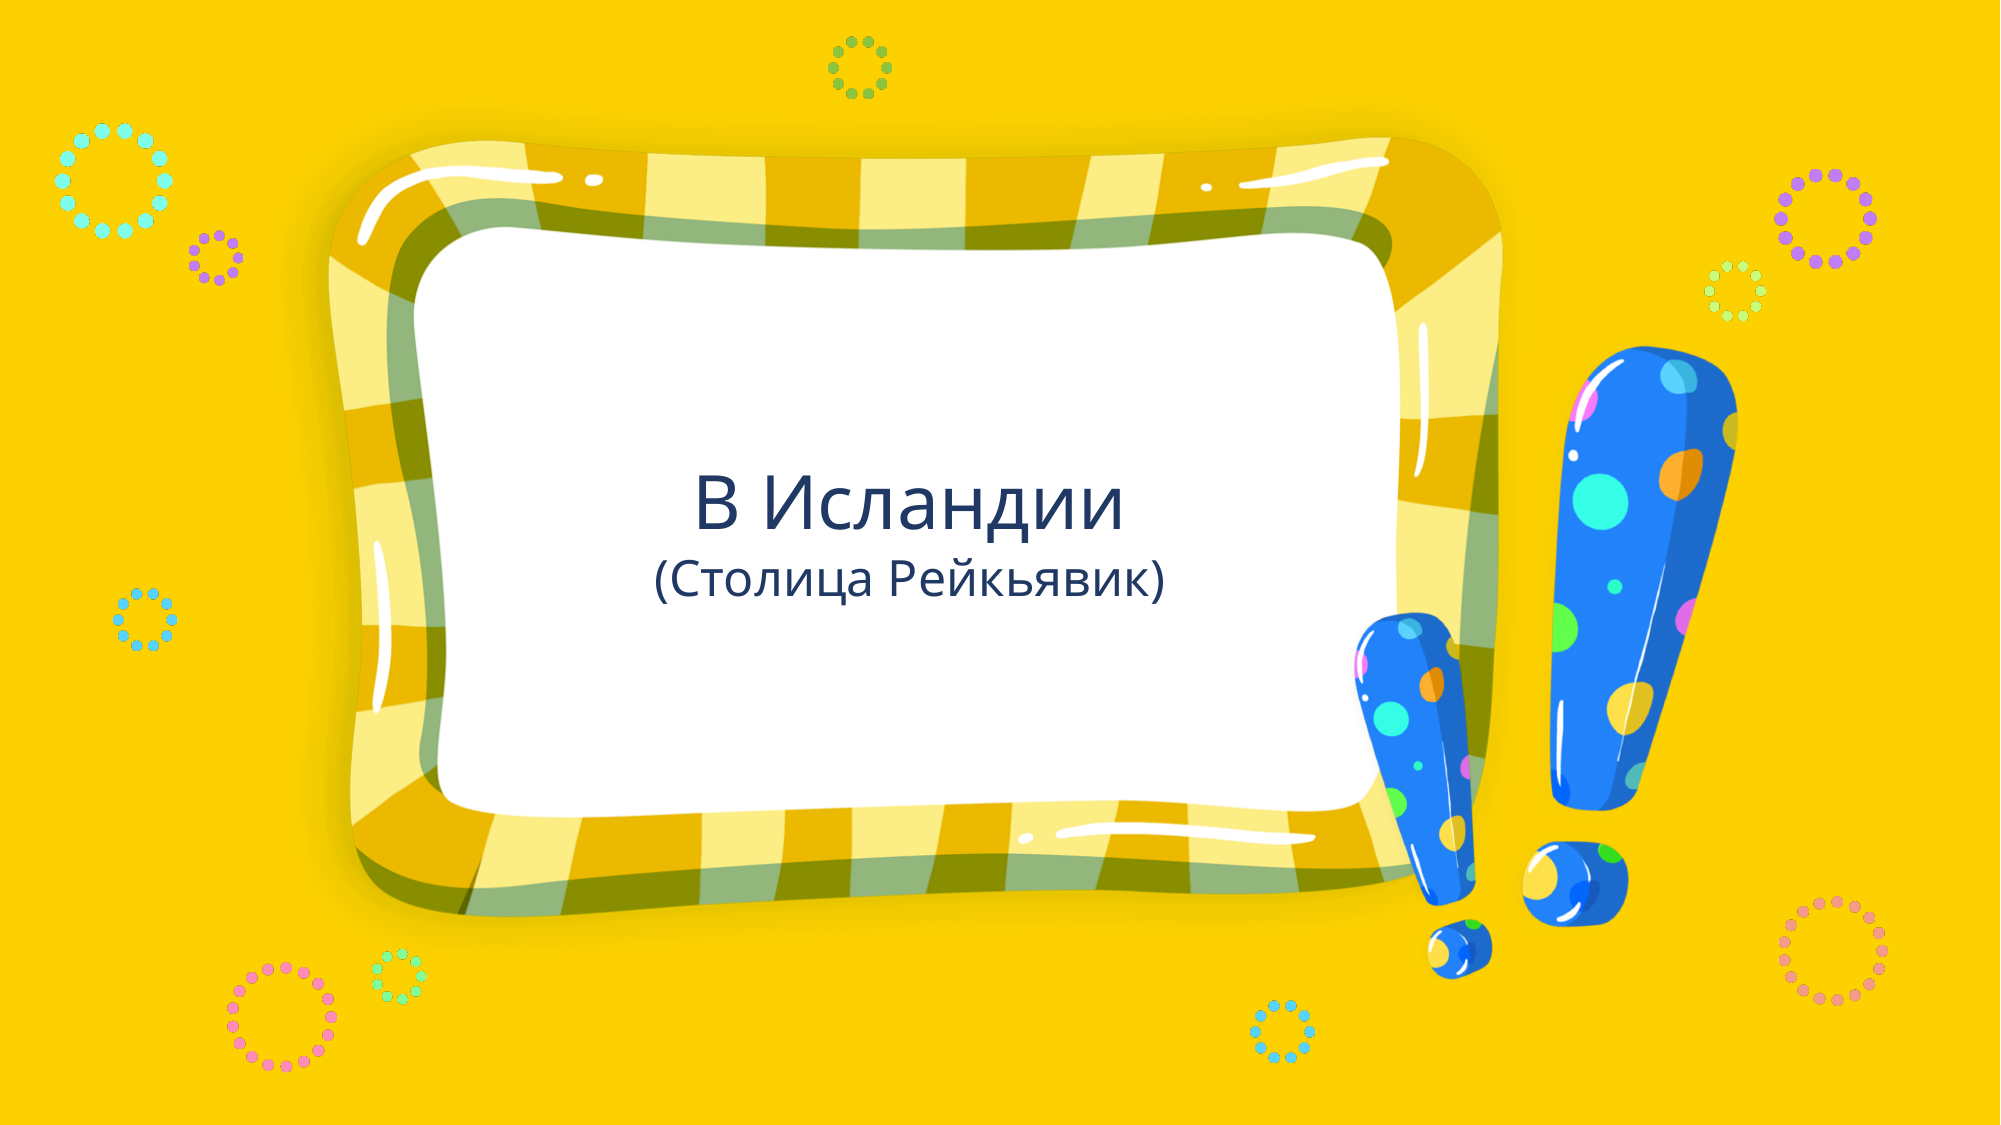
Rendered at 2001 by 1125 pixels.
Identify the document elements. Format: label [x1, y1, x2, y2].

picture [1242, 992, 1323, 1070]
picture [105, 580, 185, 658]
picture [1700, 161, 1880, 323]
picture [222, 28, 1890, 1075]
picture [47, 97, 247, 288]
